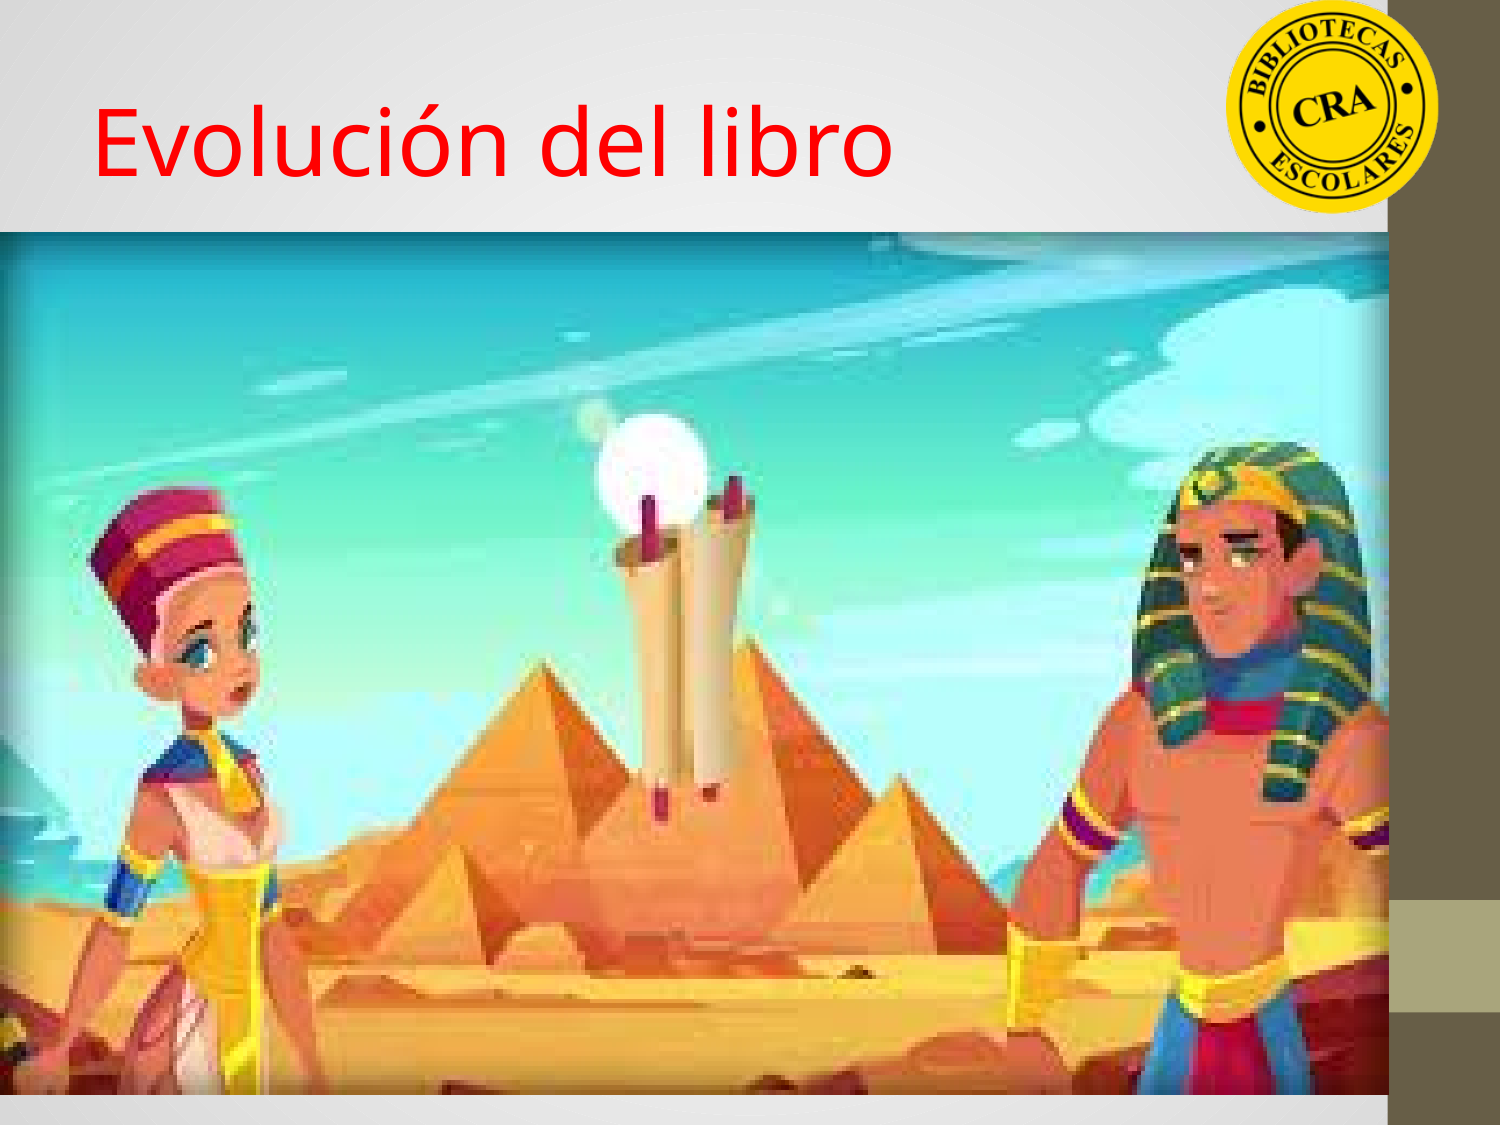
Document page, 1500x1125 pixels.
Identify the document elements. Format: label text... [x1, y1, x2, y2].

picture [0, 232, 1389, 1095]
title Evolución del libro [75, 45, 1325, 230]
picture [1225, 0, 1440, 214]
